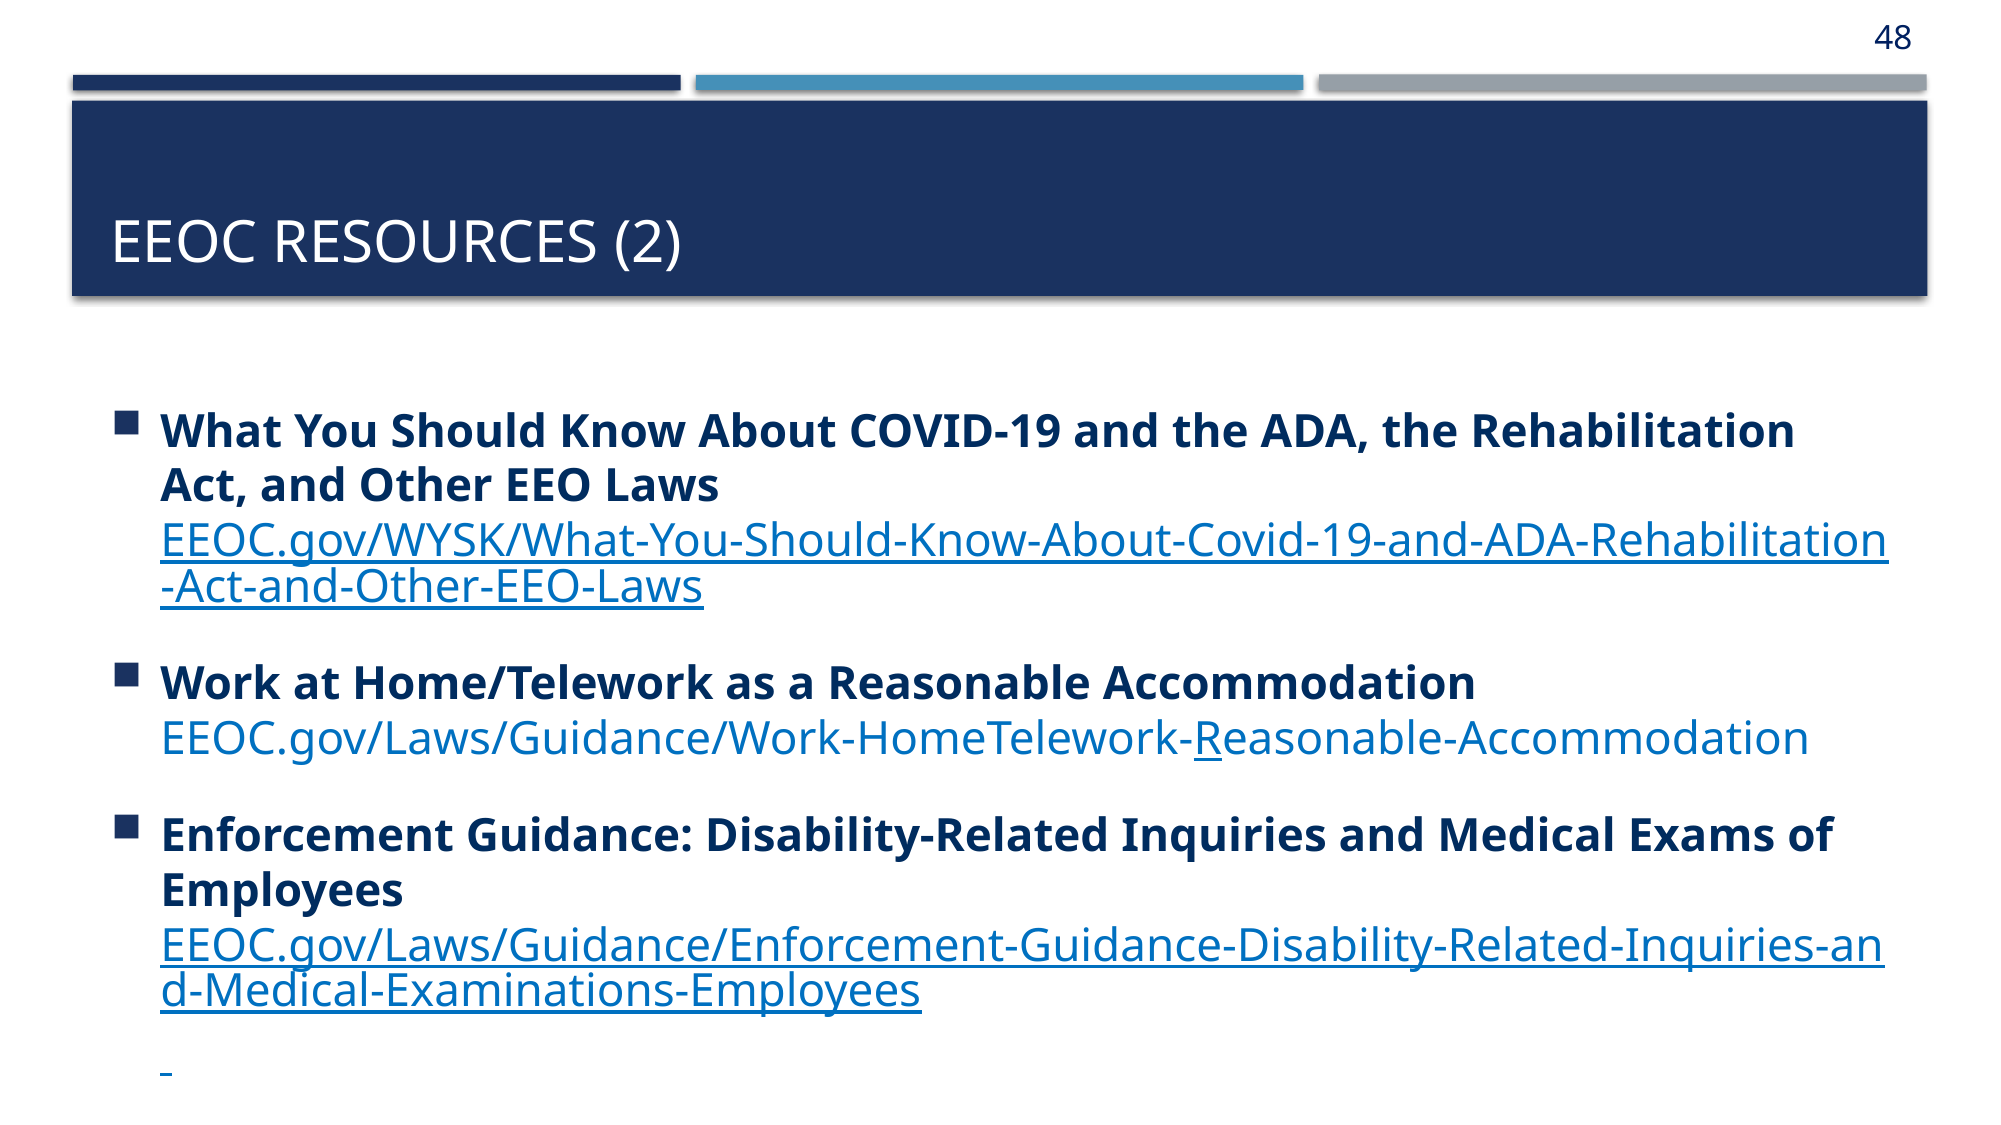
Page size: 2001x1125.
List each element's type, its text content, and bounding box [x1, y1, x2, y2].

list What You Should Know About COVID-19 and the ADA, the Rehabilitation Act, and Other EEO Laws EEOC.gov/WYSK/What-You-Should-Know-About-Covid-19-and-ADA-Rehabilitation-Act-and-Other-EEO-Laws Work at Home/Telework as a Reasonable Accommodation EEOC.gov/Laws/Guidance/Work-HomeTelework-Reasonable-Accommodation Enforcement Guidance: Disability-Related Inquiries and Medical Exams of Employees EEOC.gov/Laws/Guidance/Enforcement-Guidance-Disability-Related-Inquiries-and-Medical-Examinations-Employees [95, 311, 1905, 888]
slide_number 48 [1809, 11, 1928, 67]
title EEOC Resources (2) [95, 115, 1905, 282]
